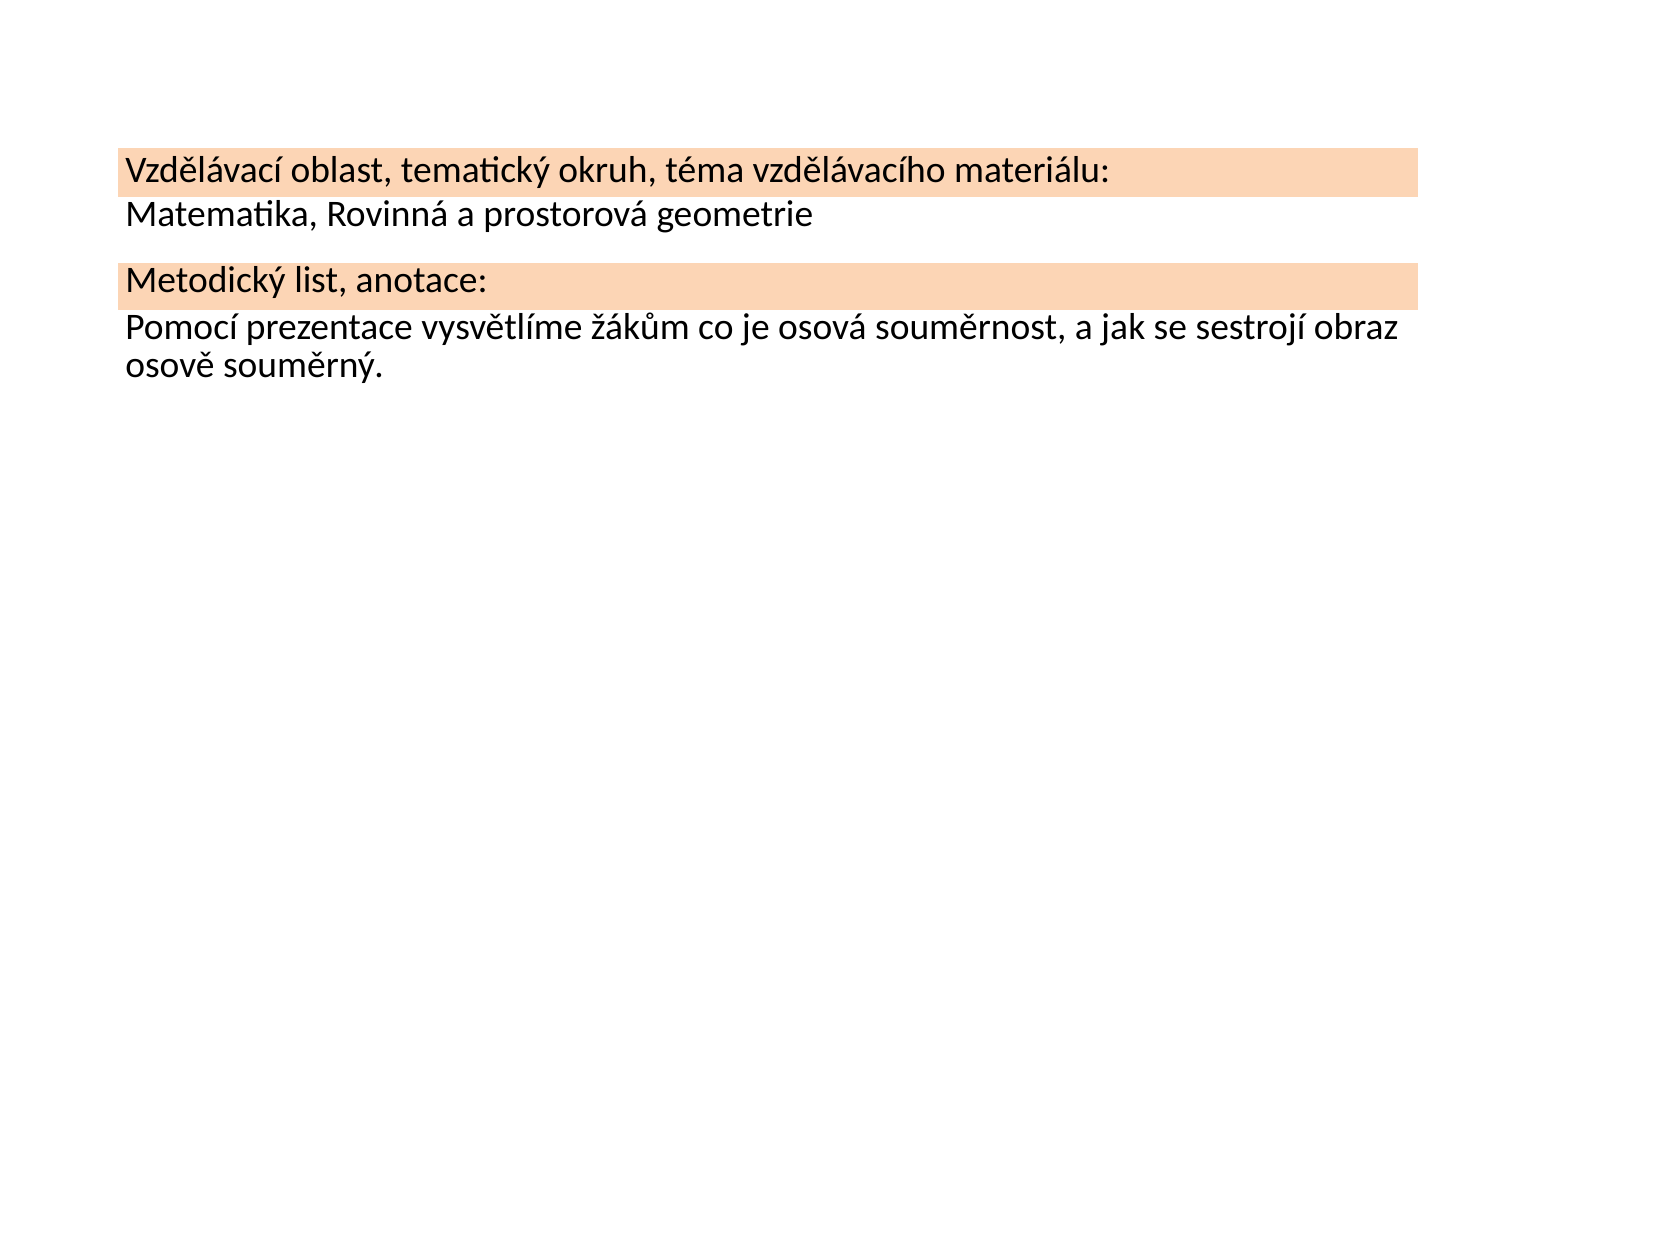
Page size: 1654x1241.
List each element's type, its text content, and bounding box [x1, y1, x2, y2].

table_cell Matematika, Rovinná a prostorová geometrie [118, 197, 1418, 263]
table_cell Pomocí prezentace vysvětlíme žákům co je osová souměrnost, a jak se sestrojí obraz osově souměrný. [118, 310, 1418, 654]
table_cell Metodický list, anotace: [118, 263, 1418, 310]
table_header Vzdělávací oblast, tematický okruh, téma vzdělávacího materiálu: [118, 148, 1418, 197]
